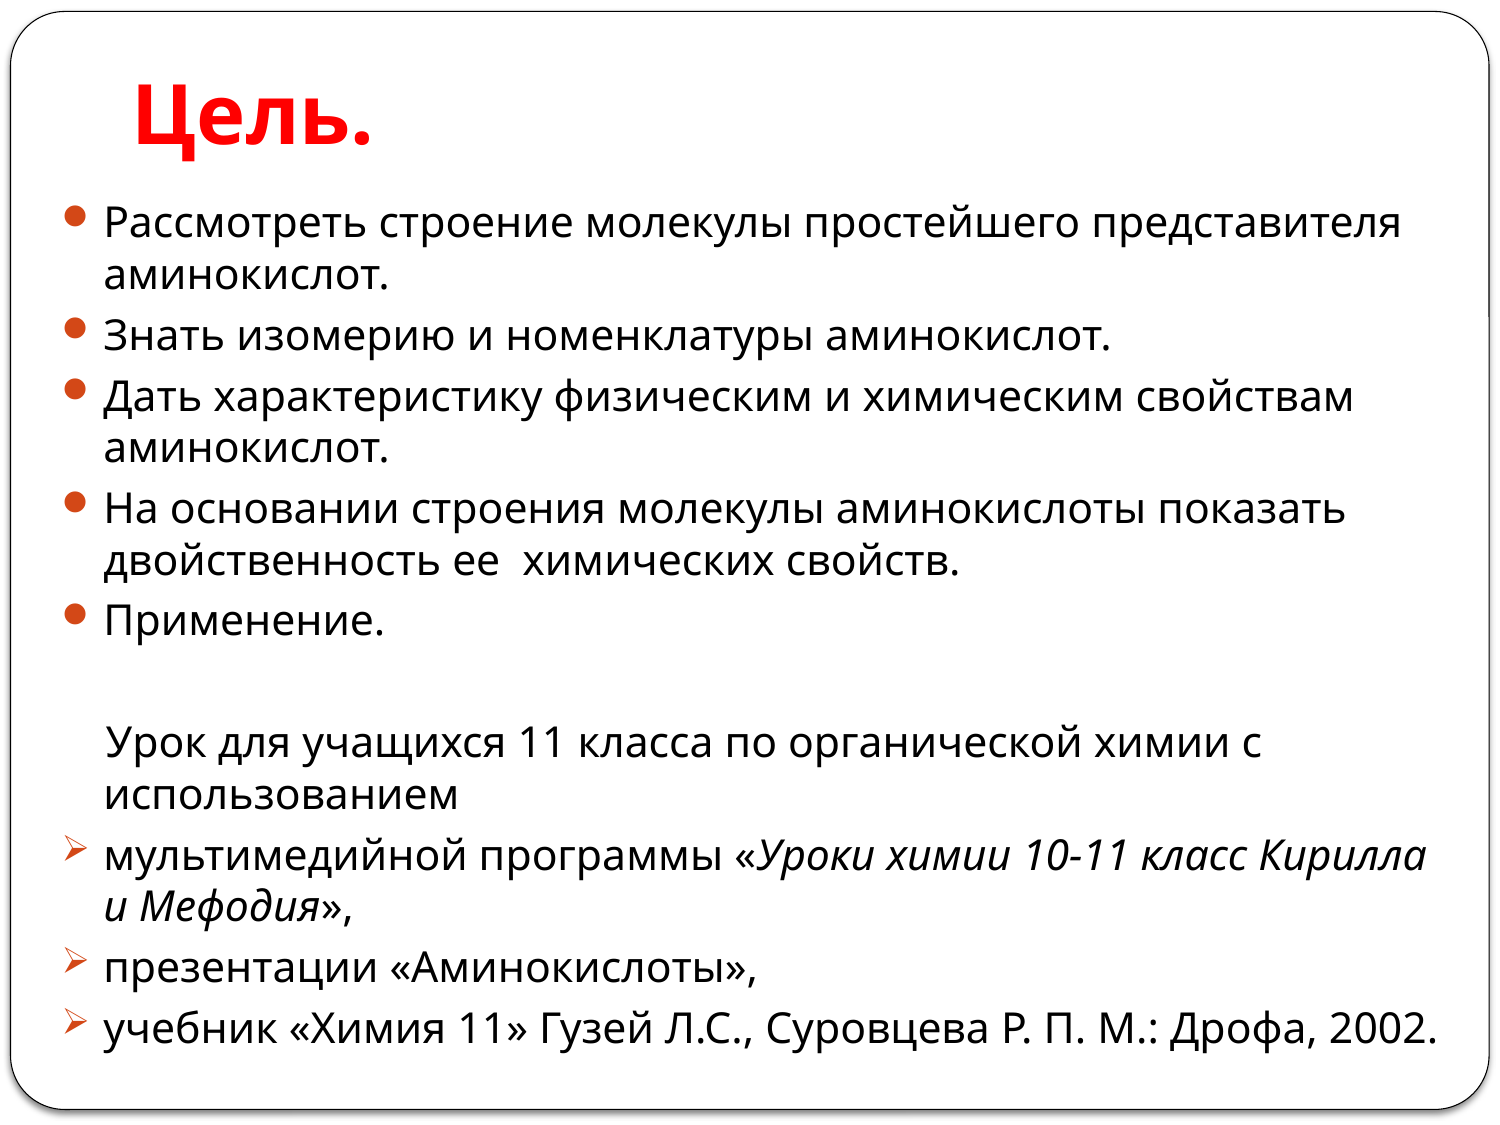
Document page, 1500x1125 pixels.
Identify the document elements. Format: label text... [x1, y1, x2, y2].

list Рассмотреть строение молекулы простейшего представителя аминокислот. Знать изомерию и номенклатуры аминокислот. Дать характеристику физическим и химическим свойствам аминокислот. На основании строения молекулы аминокислоты показать двойственность ее химических свойств. Применение. Урок для учащихся 11 класса по органической химии с использованием мультимедийной программы «Уроки химии 10-11 класс Кирилла и Мефодия», презентации «Аминокислоты», учебник «Химия 11» Гузей Л.С., Суровцева Р. П. М.: Дрофа, 2002. [46, 187, 1477, 1079]
title Цель. [117, 46, 1425, 176]
